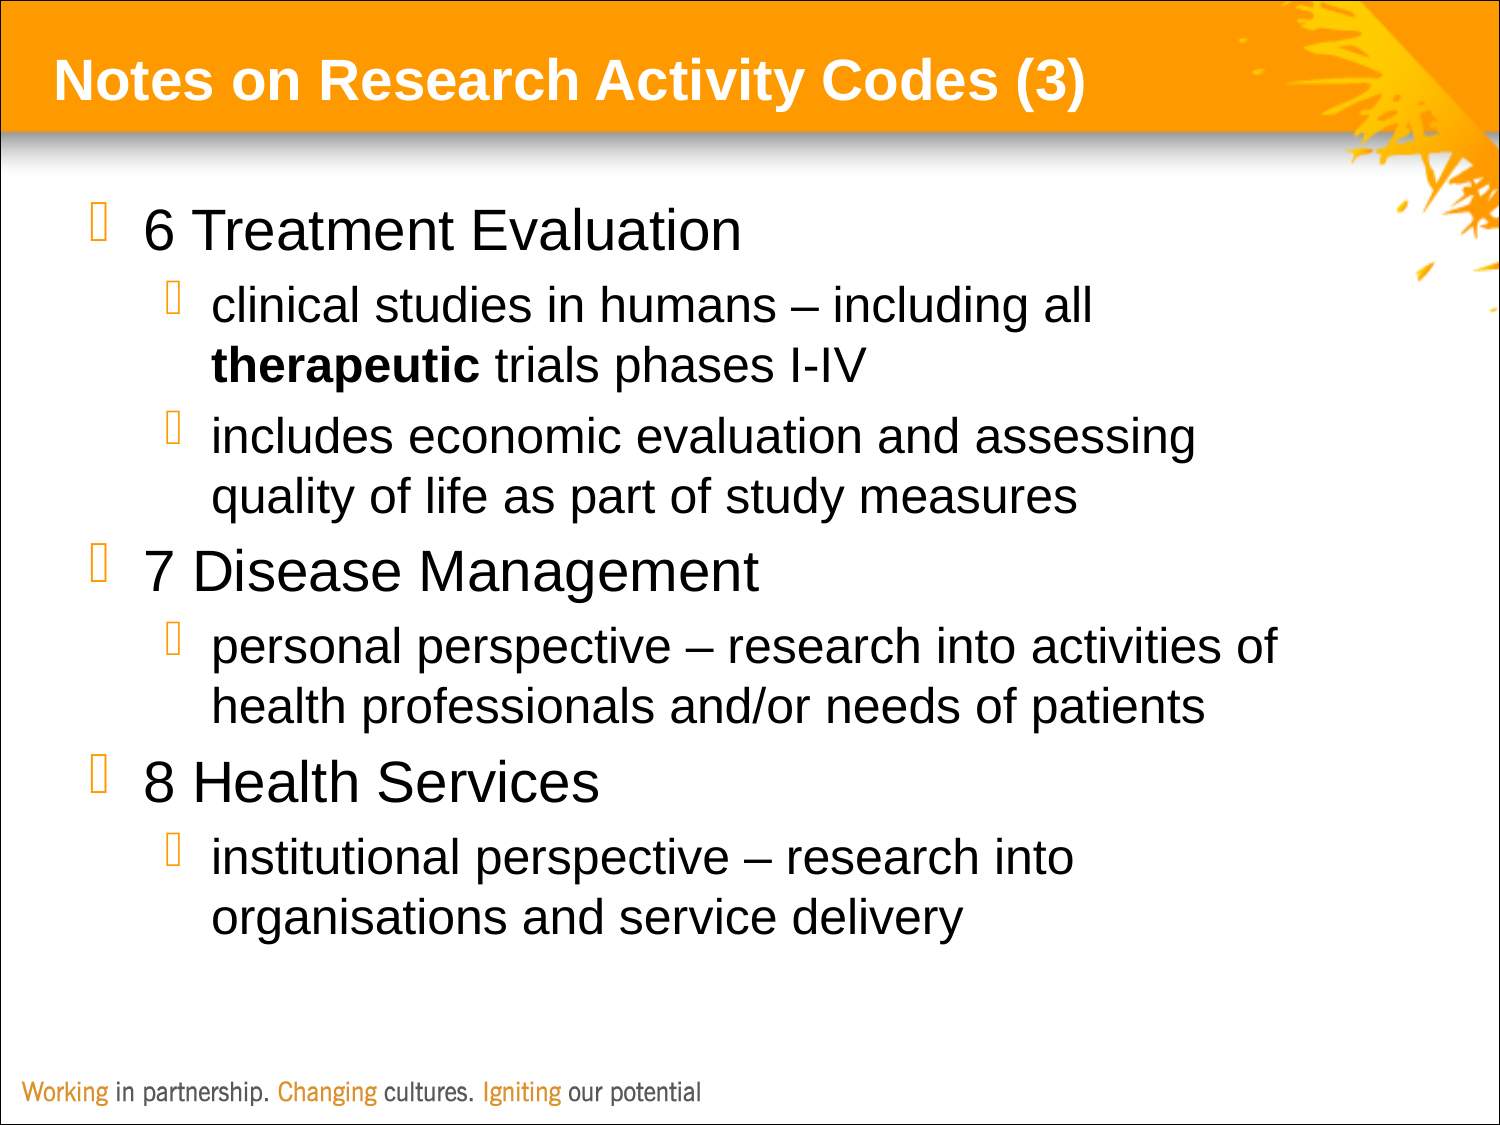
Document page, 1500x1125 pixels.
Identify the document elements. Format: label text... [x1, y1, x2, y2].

list 6 Treatment Evaluation clinical studies in humans – including all therapeutic trials phases I-IV includes economic evaluation and assessing quality of life as part of study measures 7 Disease Management personal perspective – research into activities of health professionals and/or needs of patients 8 Health Services institutional perspective – research into organisations and service delivery [75, 184, 1341, 1071]
picture [21, 1078, 702, 1107]
title Notes on Research Activity Codes (3) [38, 20, 1230, 133]
picture [1, 1, 1499, 314]
